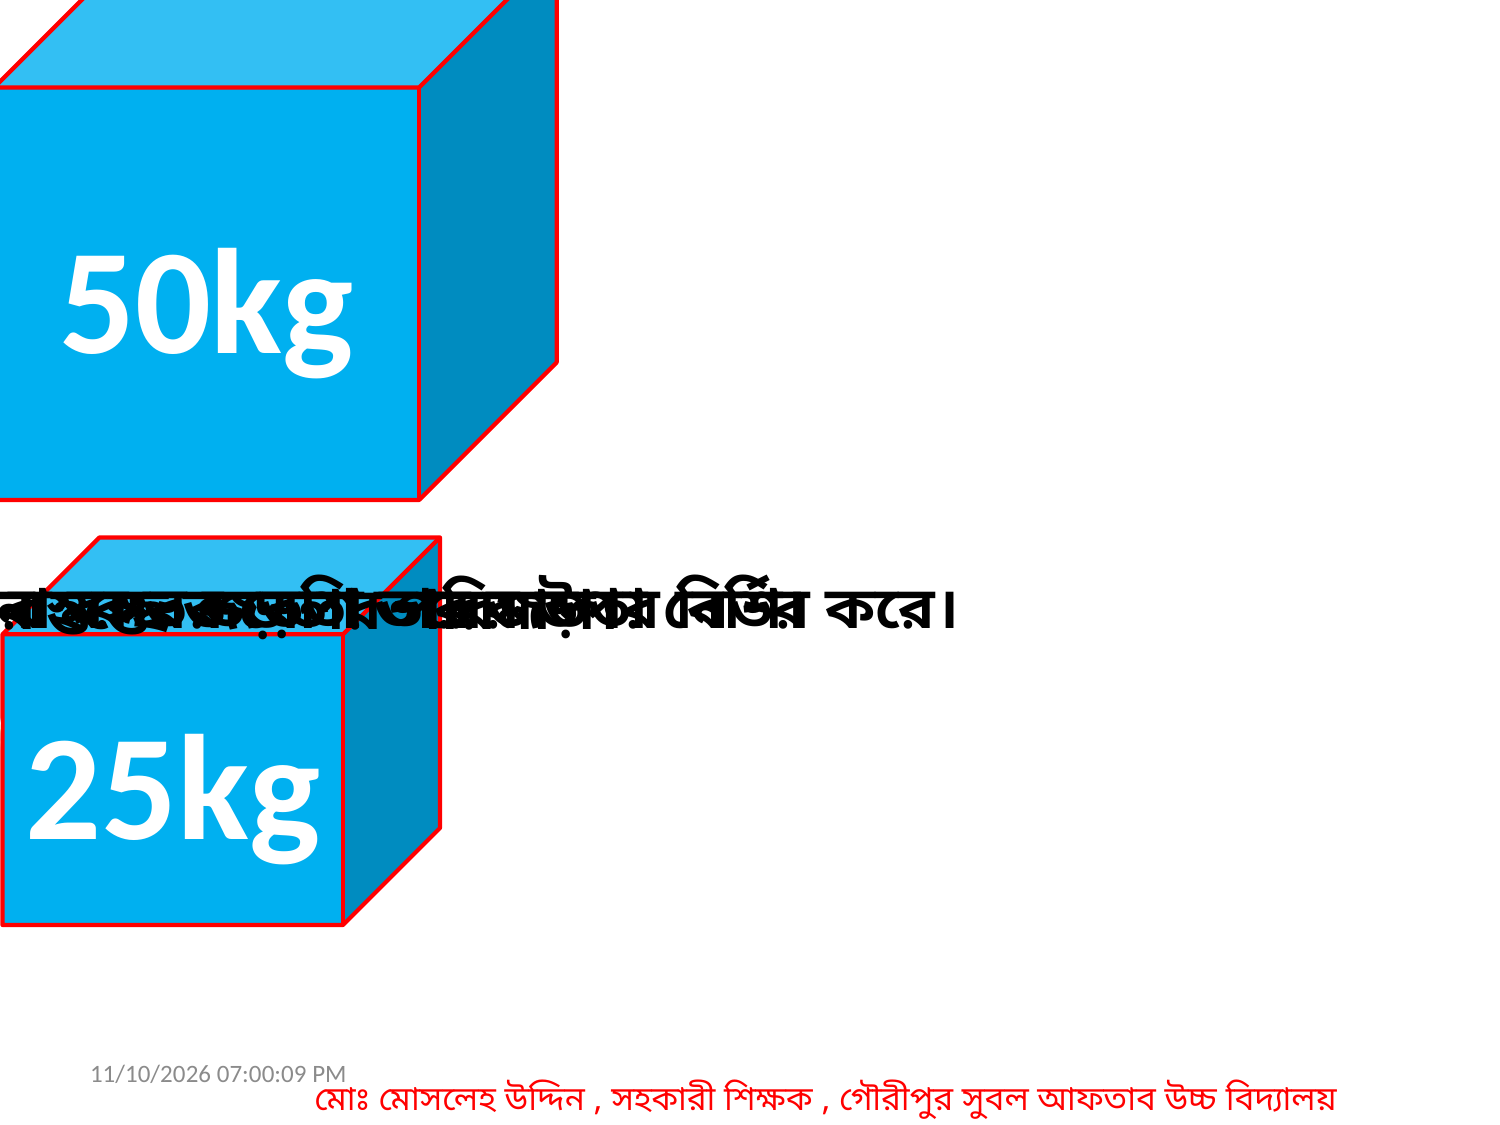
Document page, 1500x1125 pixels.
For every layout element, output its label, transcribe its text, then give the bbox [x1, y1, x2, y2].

text_box কোনো বস্তুর জড়তা ভরের উপর নির্ভর করে। [822, 562, 974, 648]
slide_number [75, 1042, 425, 1103]
text_box যে বস্তুর ভর বেশি তার জড়তা বেশি। [0, 562, 822, 648]
text_box 25kg [0, 649, 443, 928]
text_box 50kg [0, 0, 559, 503]
text_box 25kg [71, 535, 443, 562]
